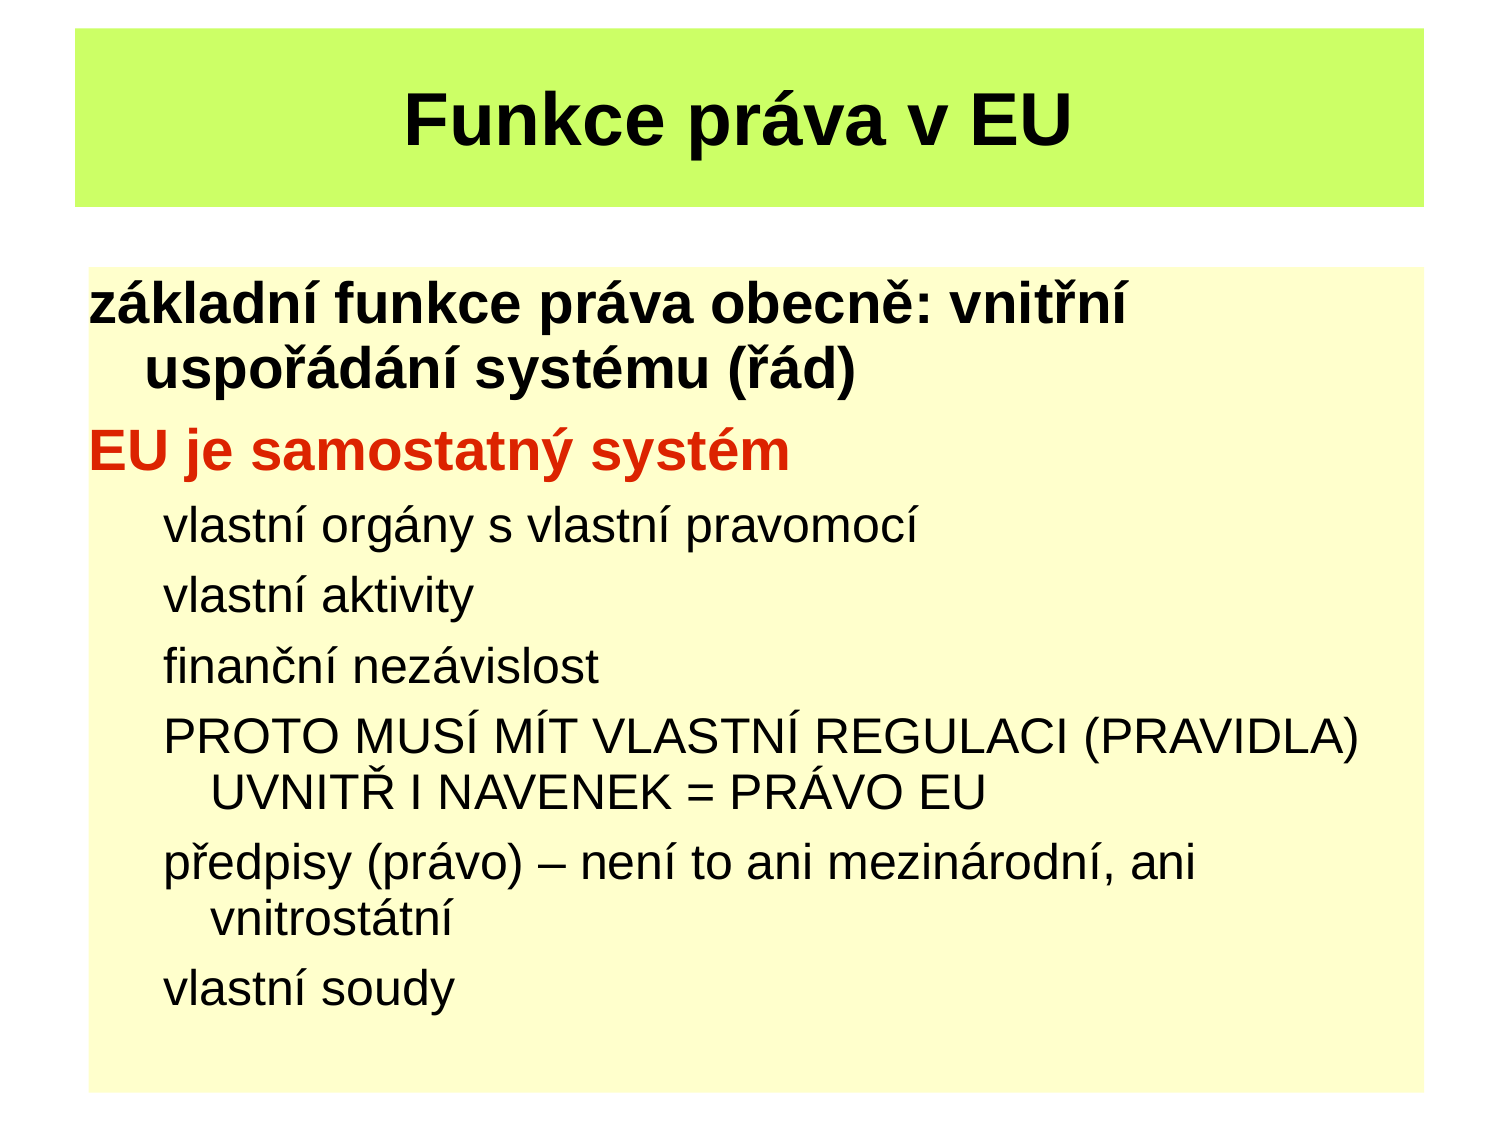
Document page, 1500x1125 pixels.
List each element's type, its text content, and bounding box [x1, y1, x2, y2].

list základní funkce práva obecně: vnitřní uspořádání systému (řád) EU je samostatný systém vlastní orgány s vlastní pravomocí vlastní aktivity finanční nezávislost PROTO MUSÍ MÍT VLASTNÍ REGULACI (PRAVIDLA) UVNITŘ I NAVENEK = PRÁVO EU předpisy (právo) – není to ani mezinárodní, ani vnitrostátní vlastní soudy [88, 267, 1425, 1093]
title Funkce práva v EU [75, 28, 1424, 207]
